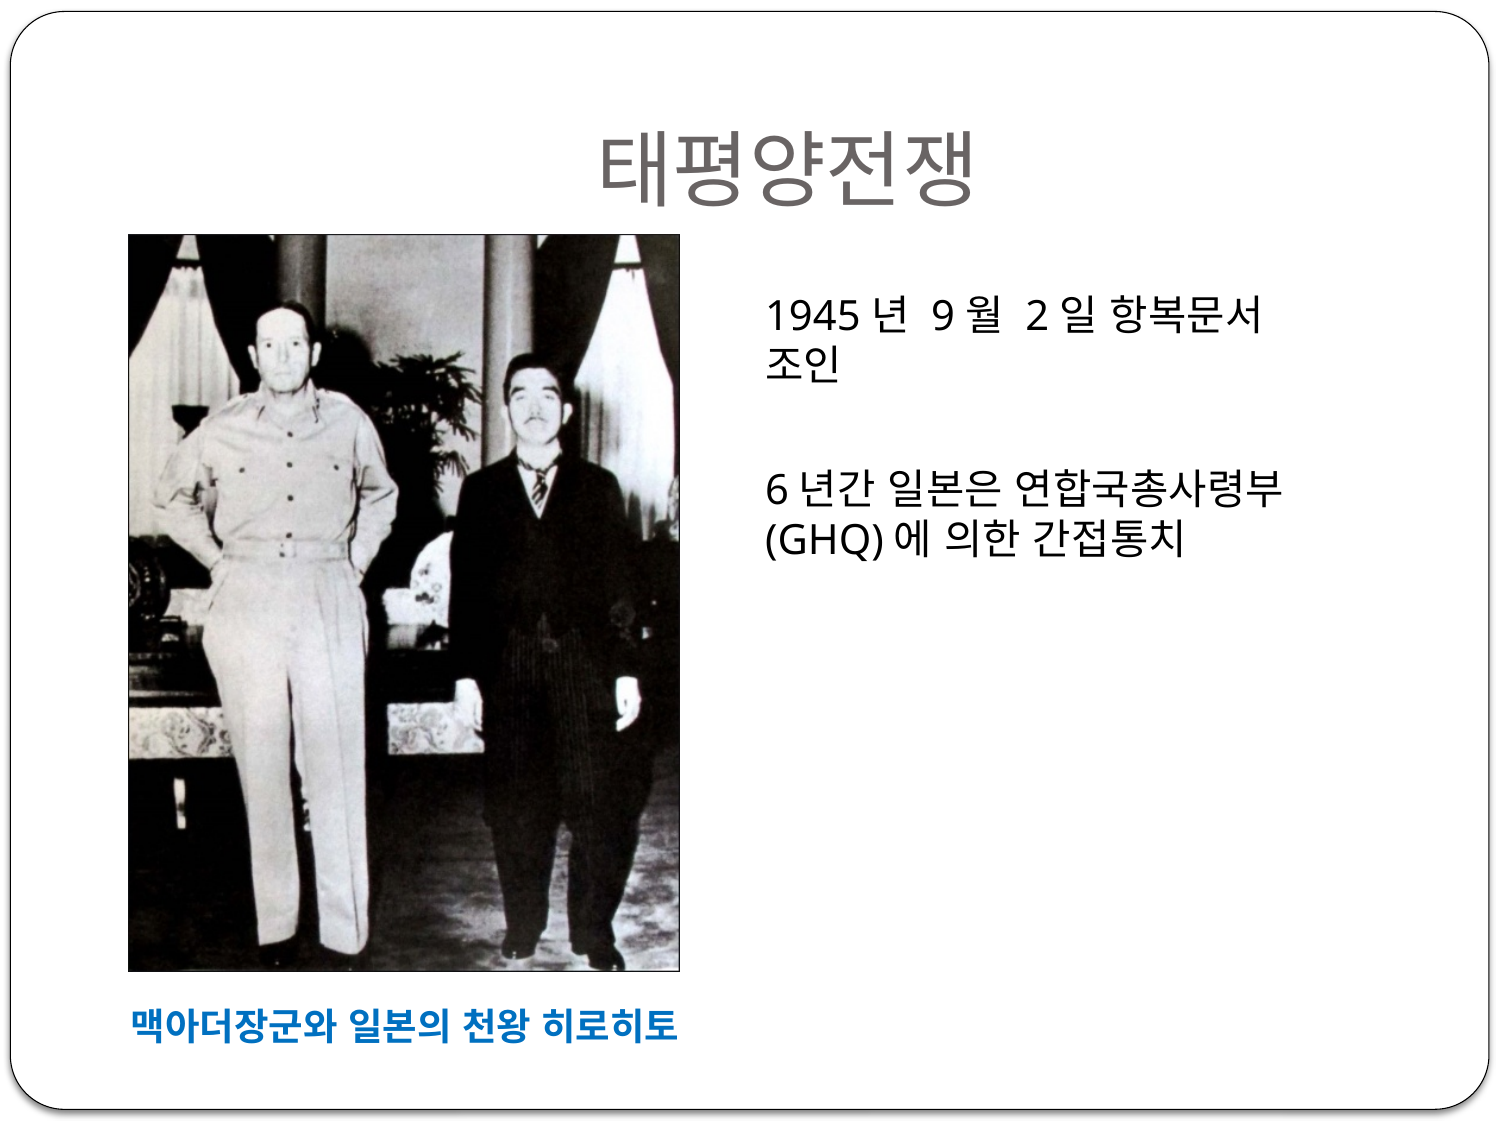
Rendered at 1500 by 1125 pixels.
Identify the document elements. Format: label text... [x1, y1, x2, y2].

text_box 맥아더장군와 일본의 천왕 히로히토 [116, 996, 695, 1056]
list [128, 234, 681, 973]
title 태평양전쟁 [149, 44, 1426, 233]
list 1945년 9월 2일 항복문서 조인 6년간 일본은 연합국총사령부(GHQ)에 의한 간접통치 [749, 281, 1302, 1020]
